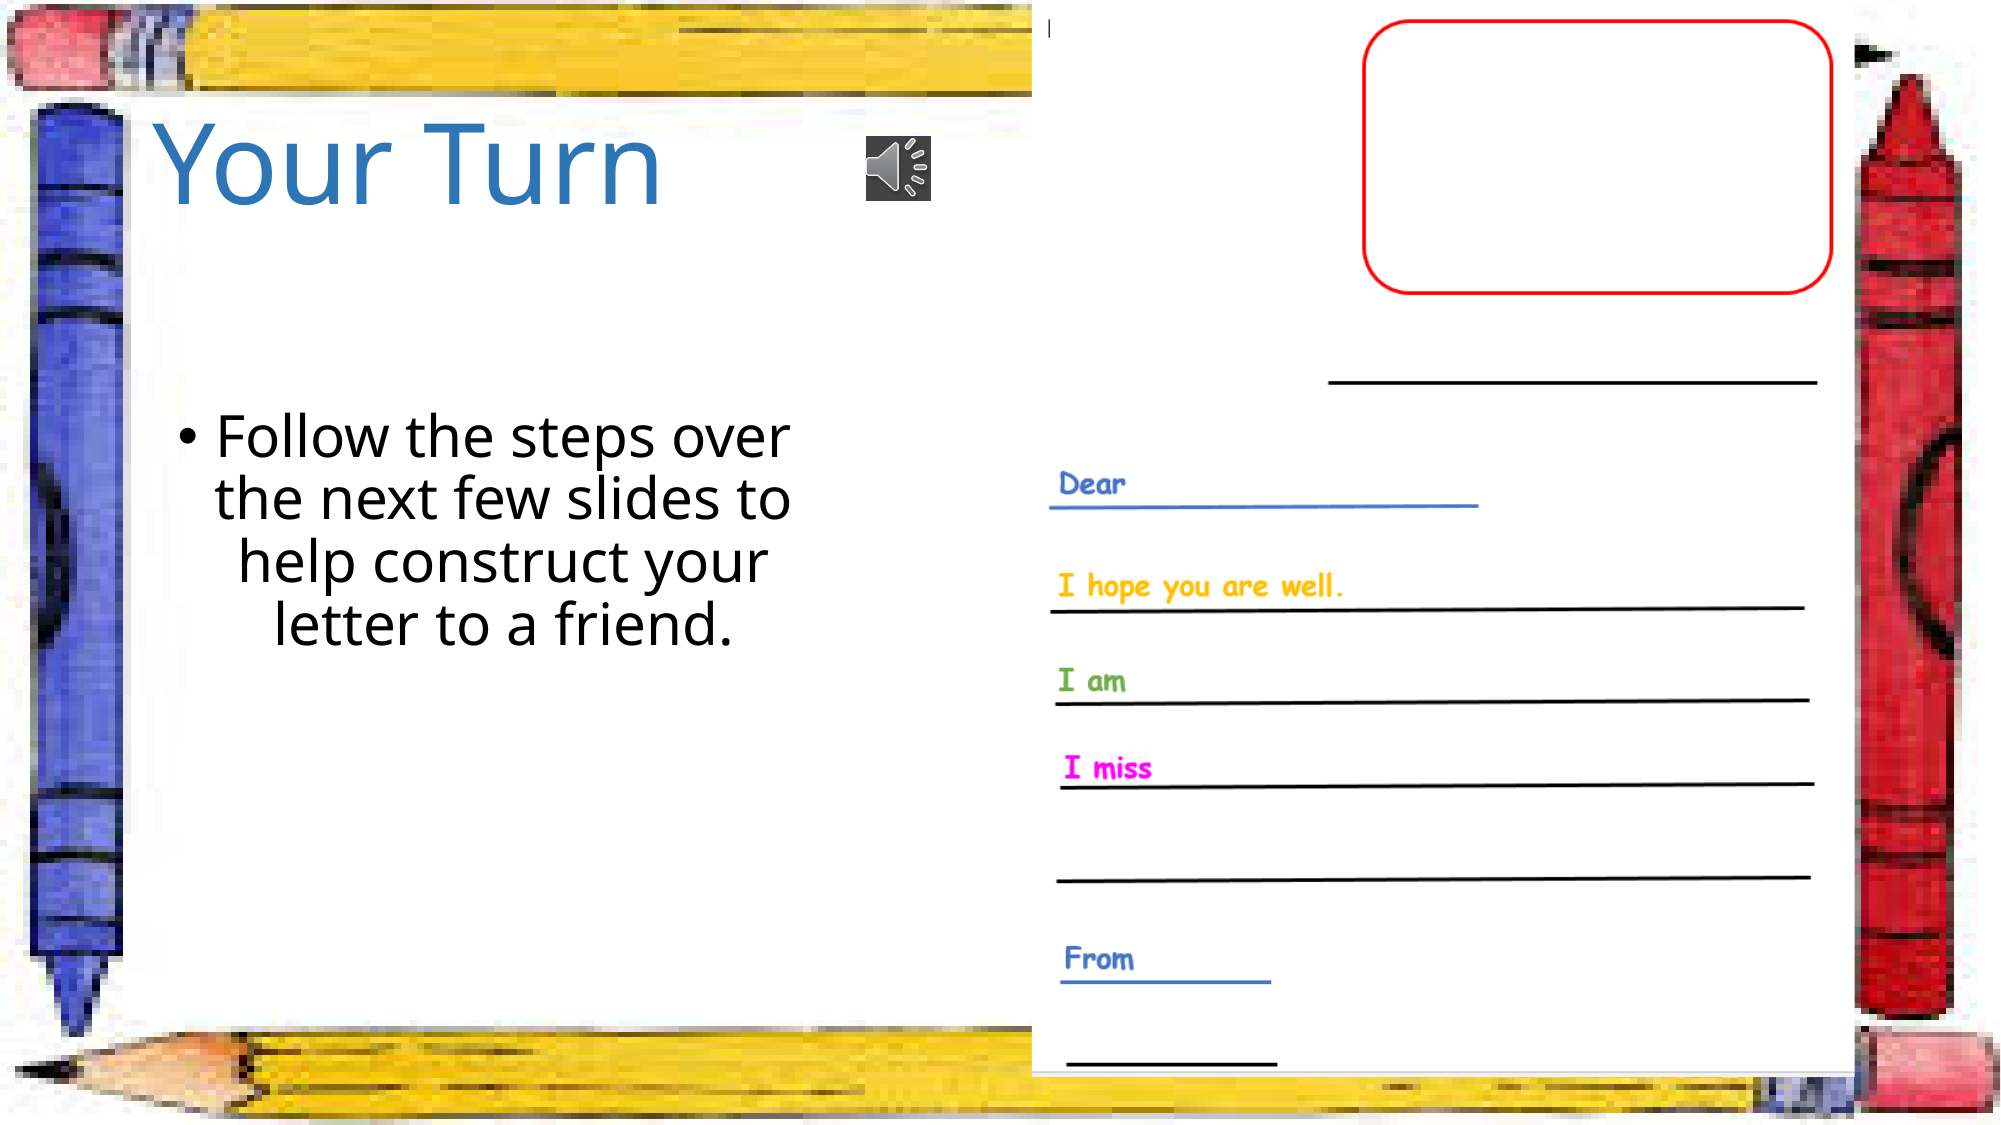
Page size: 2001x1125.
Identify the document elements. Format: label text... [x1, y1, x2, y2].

title Your Turn [1855, 59, 1863, 278]
picture [1031, 0, 1855, 1077]
picture [865, 135, 932, 202]
title Your Turn [137, 59, 1031, 278]
list Follow the steps over the next few slides to help construct your letter to a friend. [137, 399, 832, 837]
